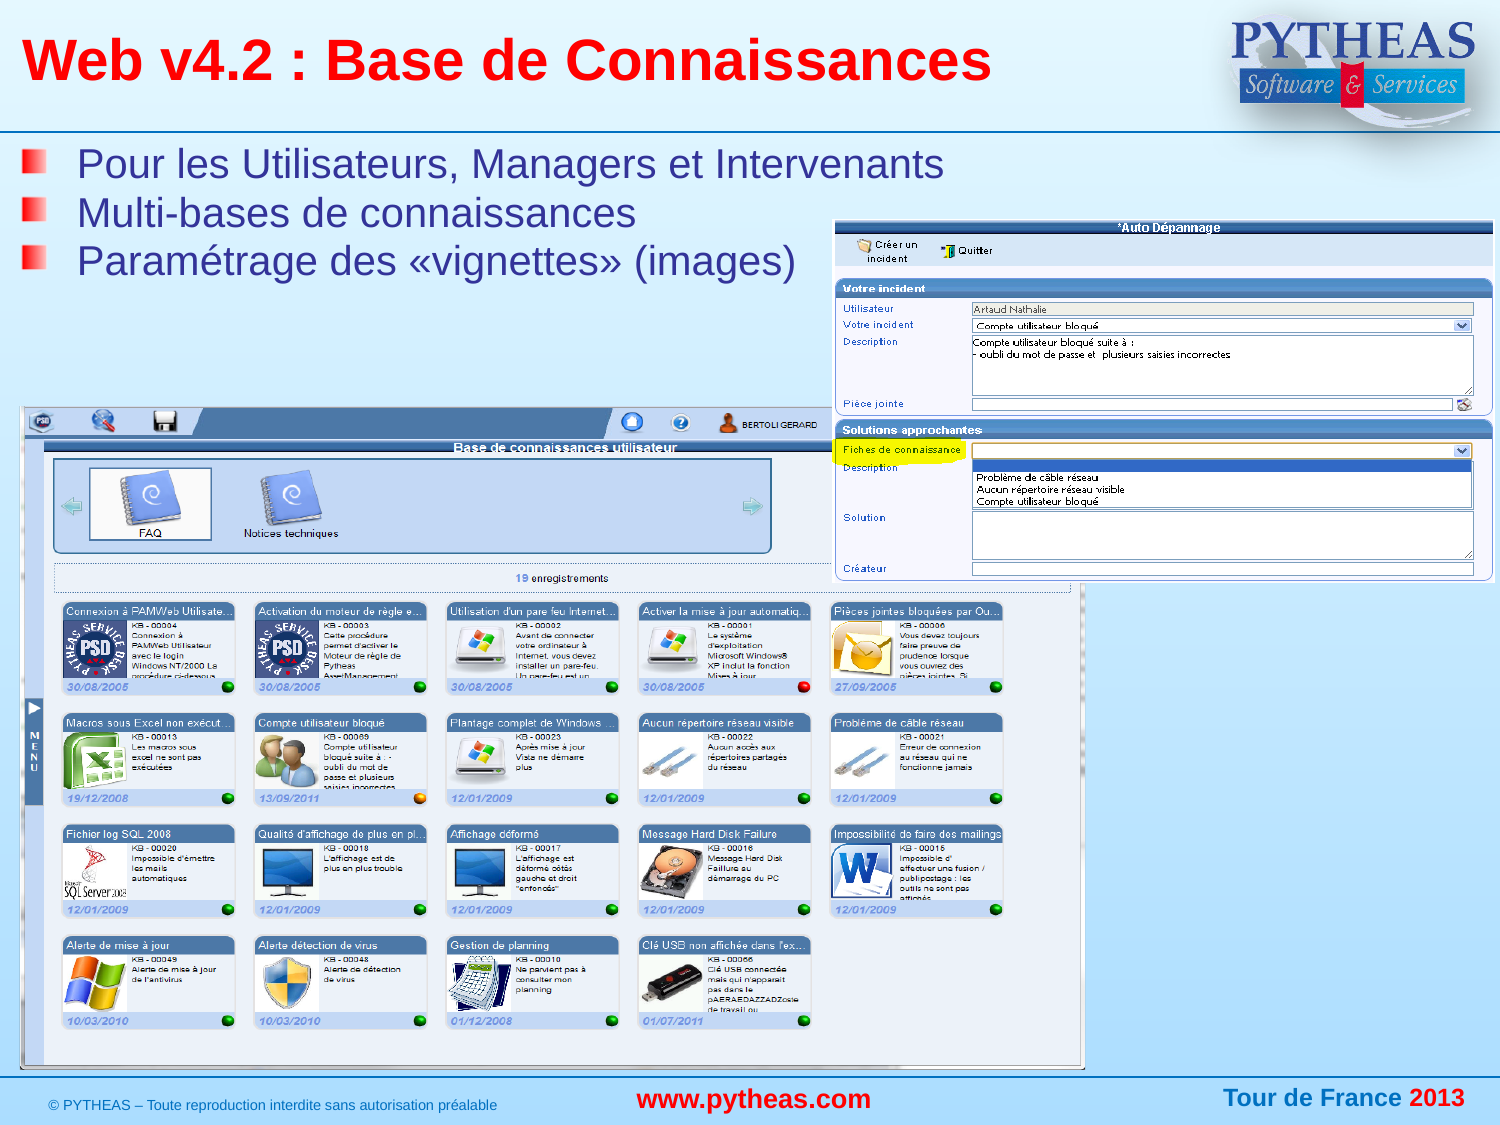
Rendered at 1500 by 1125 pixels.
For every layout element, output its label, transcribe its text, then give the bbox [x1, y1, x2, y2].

picture [20, 147, 50, 177]
picture [19, 219, 1495, 1071]
title Web v4.2 : Base de Connaissances [7, 14, 1176, 116]
picture [20, 195, 50, 225]
text_box Pour les Utilisateurs, Managers et Intervenants Multi-bases de connaissances Paramétrage des «vignettes» (images) [5, 139, 1447, 291]
picture [1221, 10, 1481, 132]
picture [20, 243, 50, 273]
